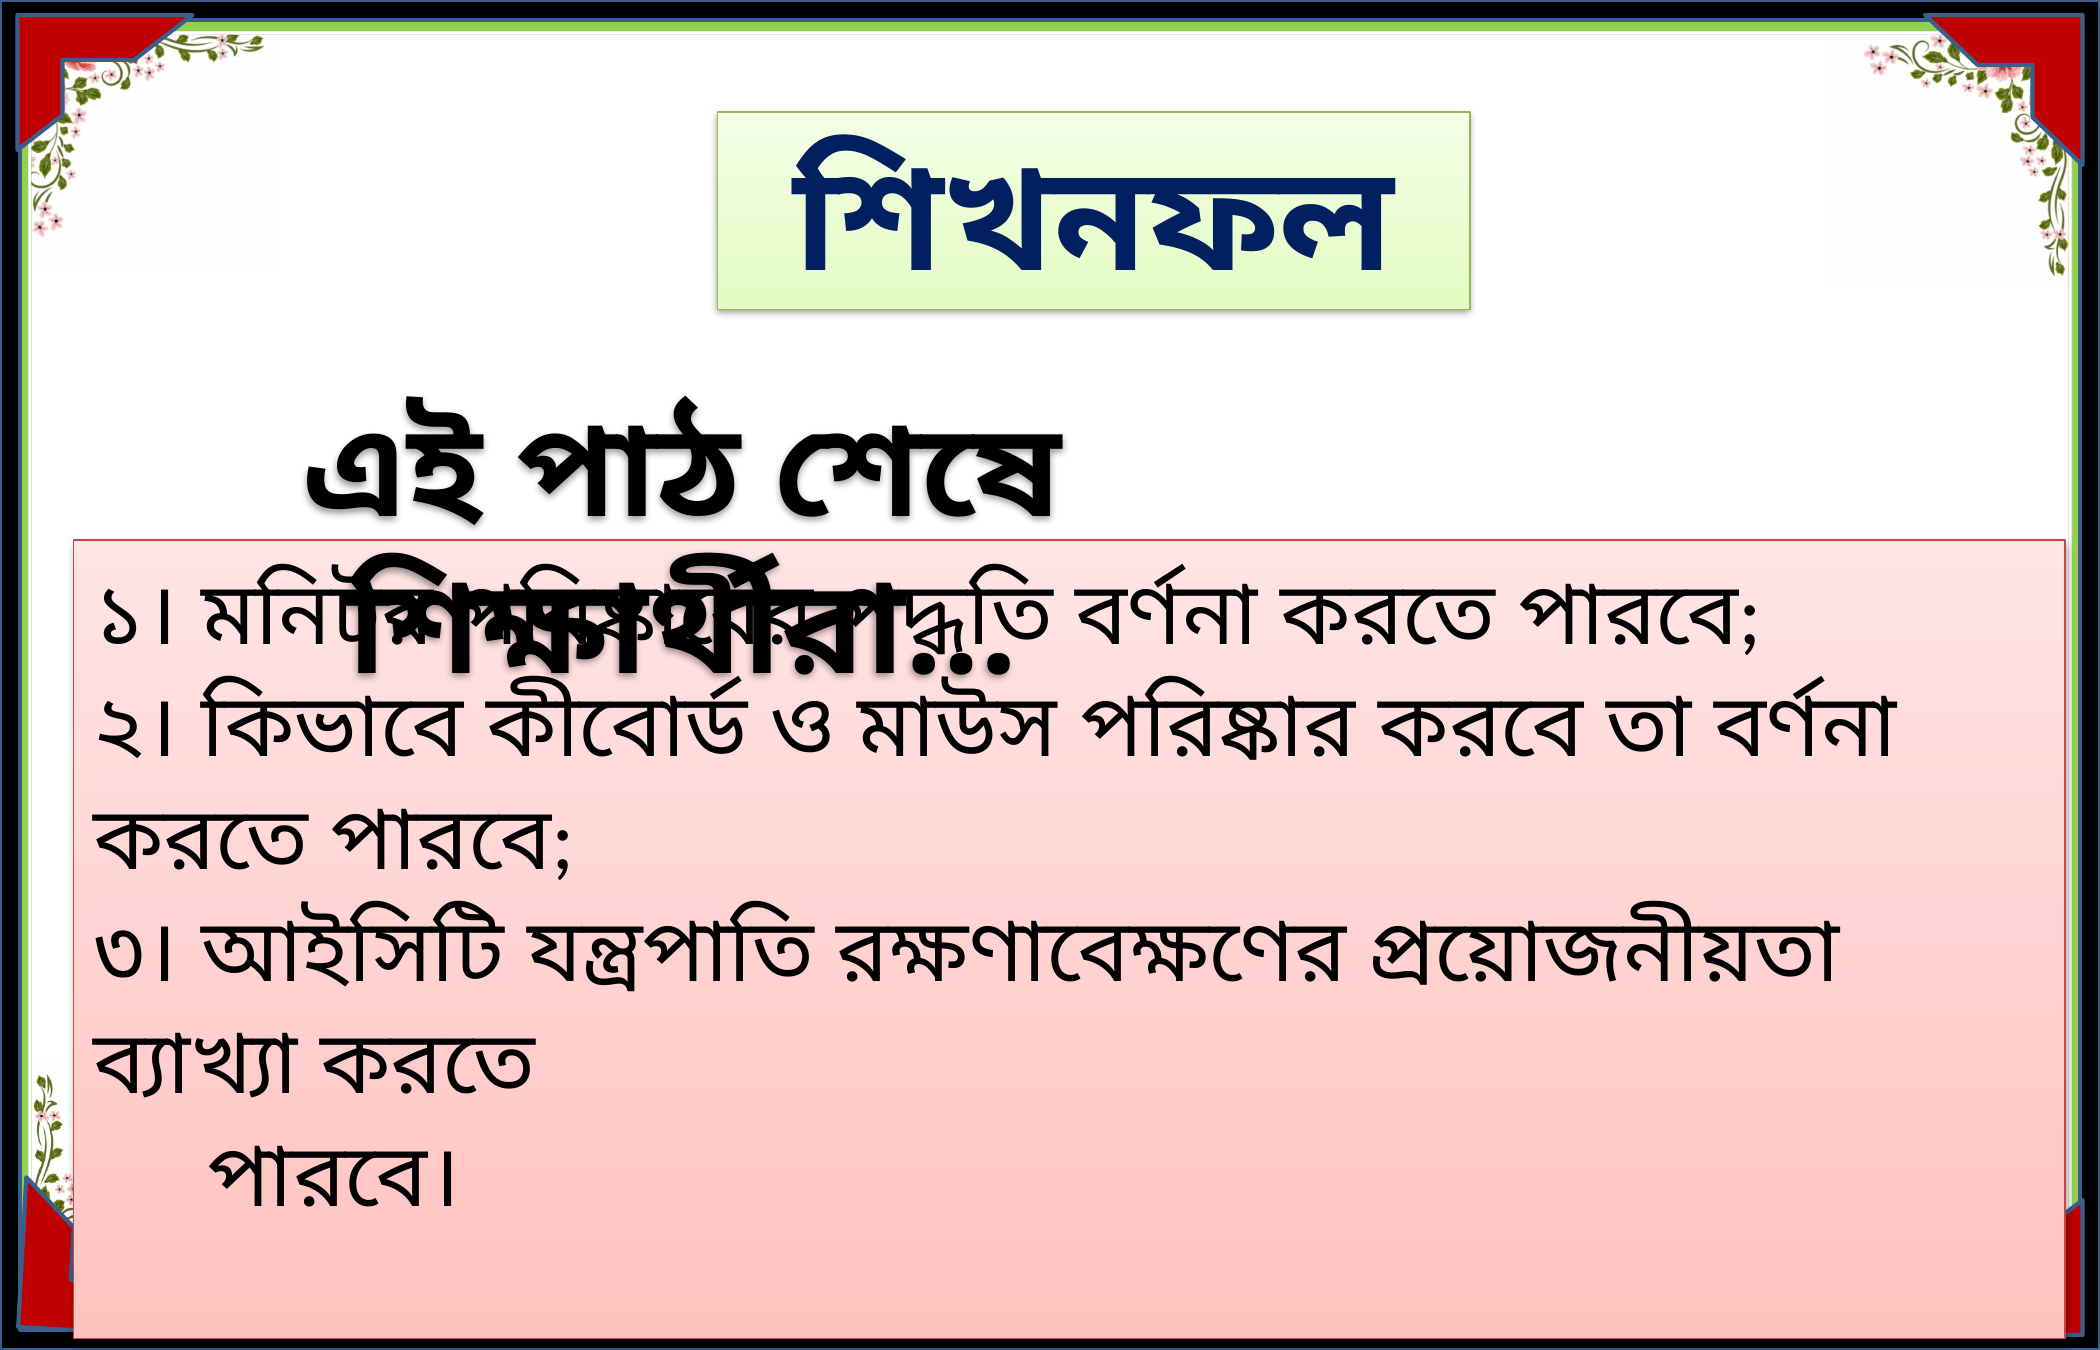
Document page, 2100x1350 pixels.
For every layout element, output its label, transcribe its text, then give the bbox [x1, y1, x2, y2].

text_box এই পাঠ শেষে শিক্ষার্থীরা… [52, 374, 1313, 710]
picture [22, 22, 2078, 1222]
text_box শিখনফল [717, 111, 1471, 310]
text_box ১। মনিটর পরিষ্কারের পদ্ধতি বর্ণনা করতে পারবে; ২। কিভাবে কীবোর্ড ও মাউস পরিষ্কার করবে তা বর্ণনা করতে পারবে; ৩। আইসিটি যন্ত্রপাতি রক্ষণাবেক্ষণের প্রয়োজনীয়তা ব্যাখ্যা করতে পারবে। [73, 539, 2066, 1339]
